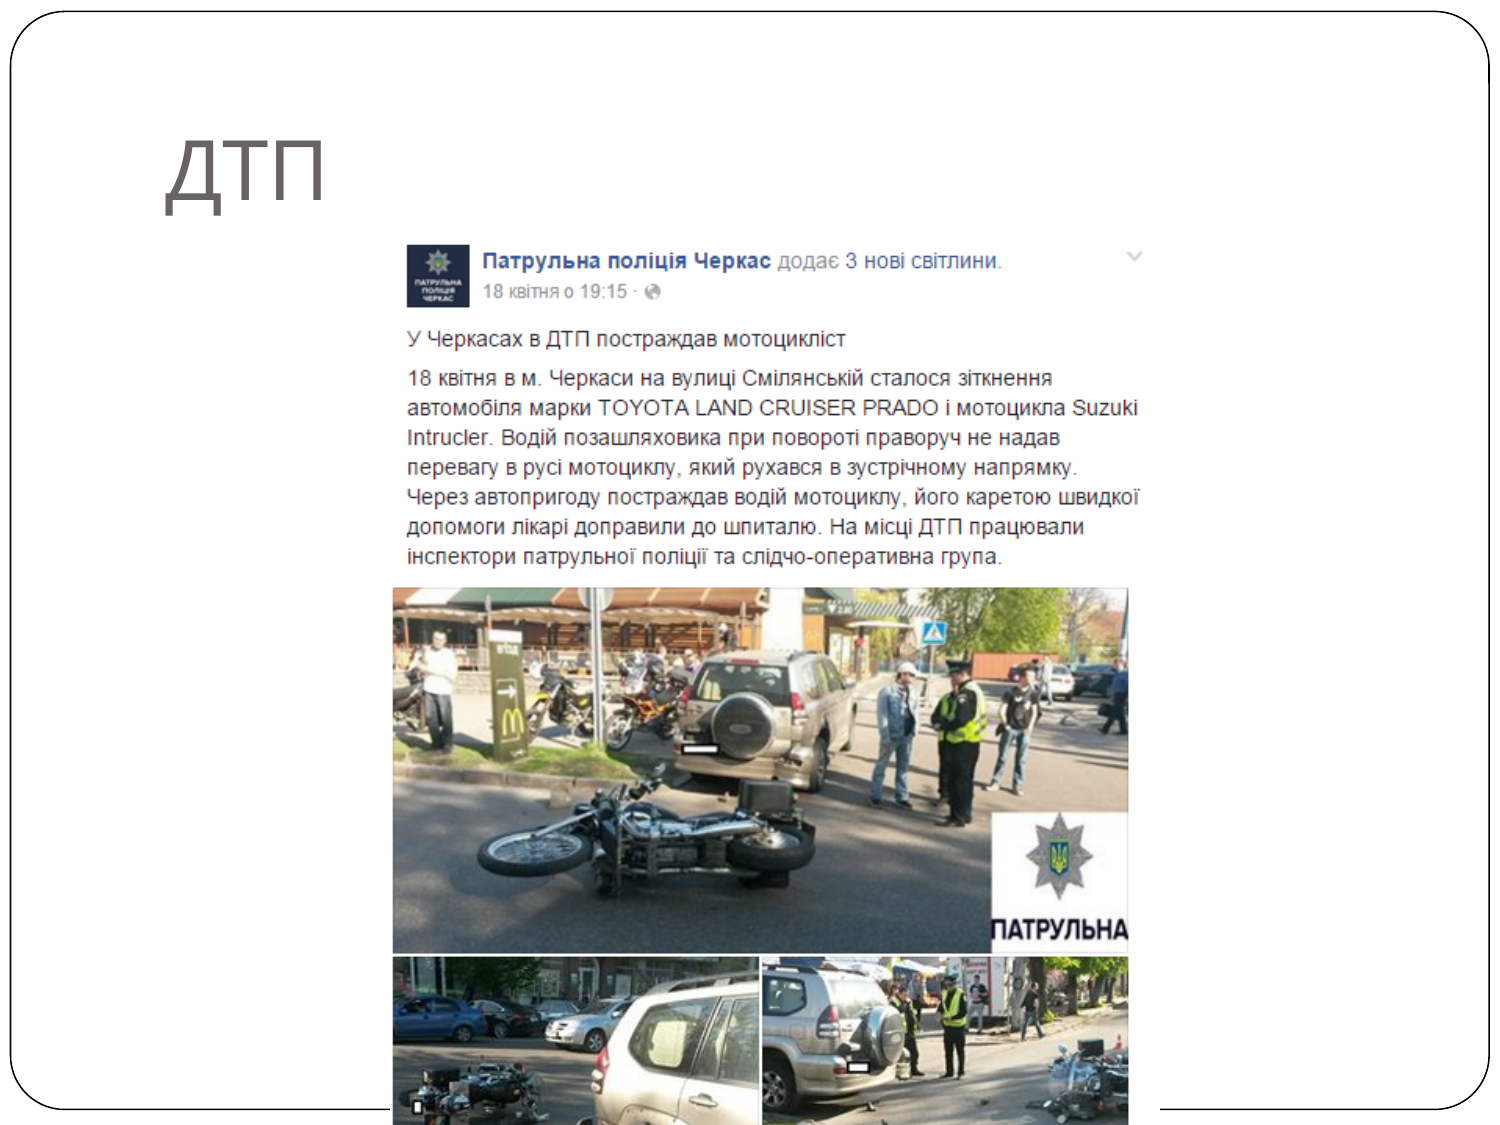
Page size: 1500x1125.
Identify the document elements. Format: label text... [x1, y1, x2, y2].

title ДТП [150, 45, 1425, 233]
picture [390, 231, 1160, 1125]
